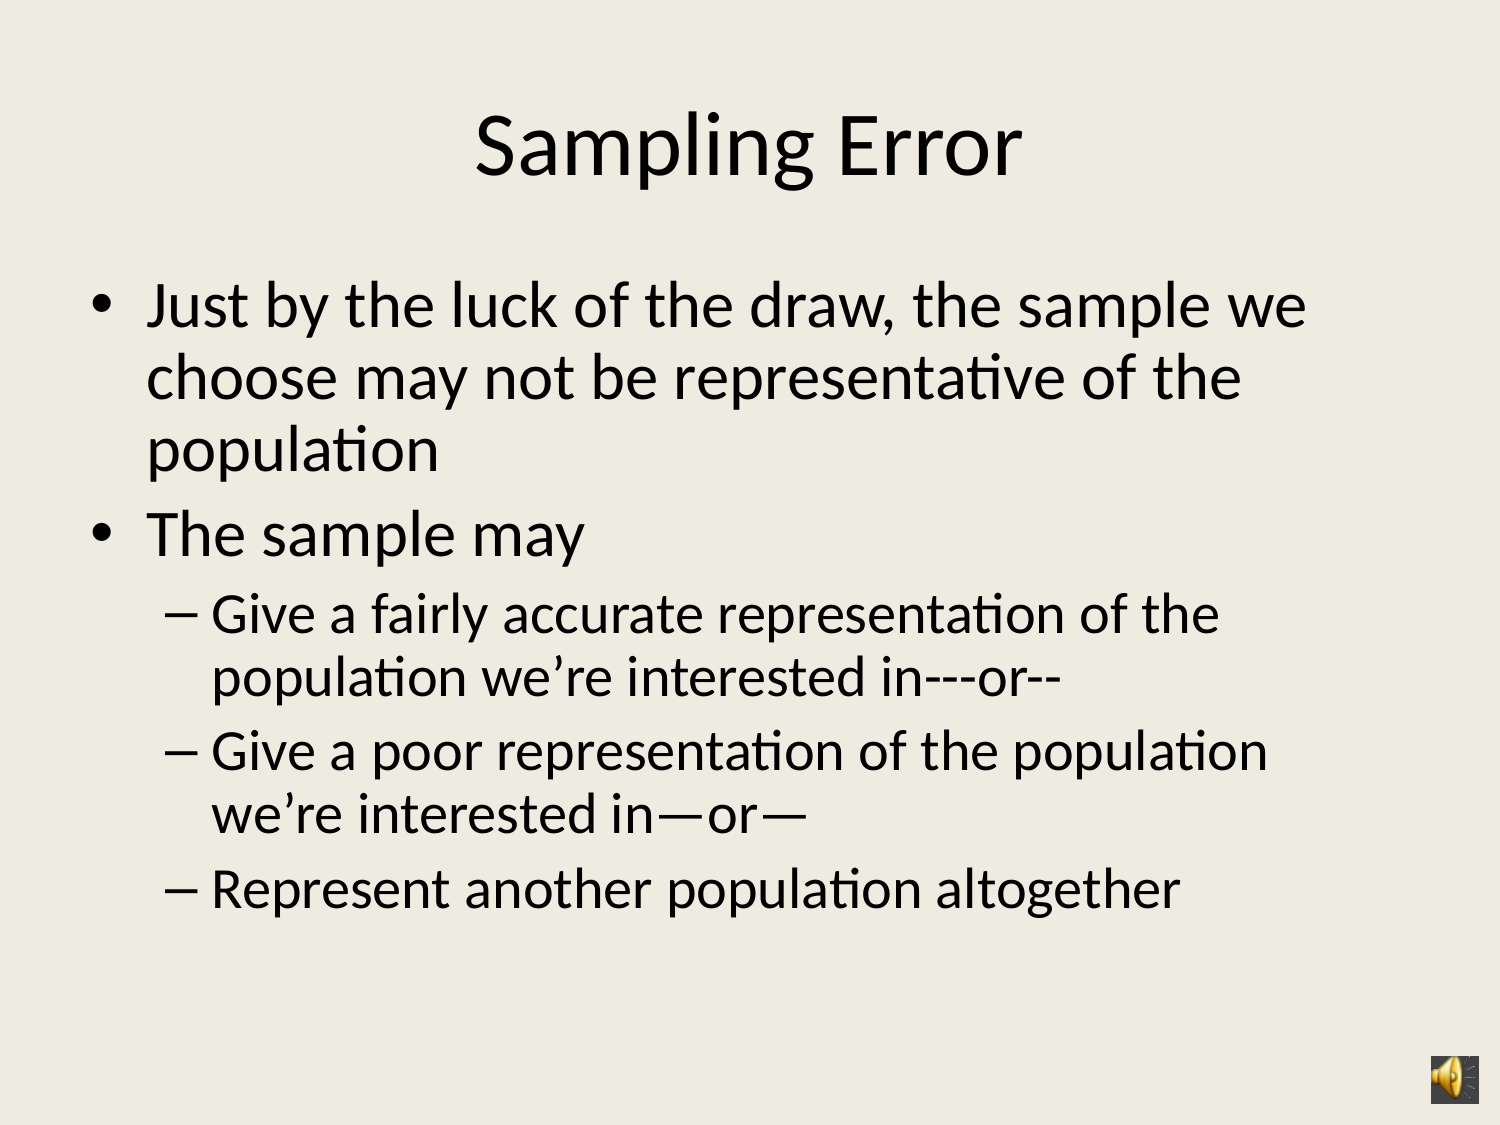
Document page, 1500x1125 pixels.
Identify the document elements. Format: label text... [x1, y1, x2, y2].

title Sampling Error [75, 45, 1425, 233]
list Just by the luck of the draw, the sample we choose may not be representative of the population The sample may Give a fairly accurate representation of the population we’re interested in---or-- Give a poor representation of the population we’re interested in—or— Represent another population altogether [75, 262, 1425, 1005]
picture [1429, 1054, 1481, 1106]
